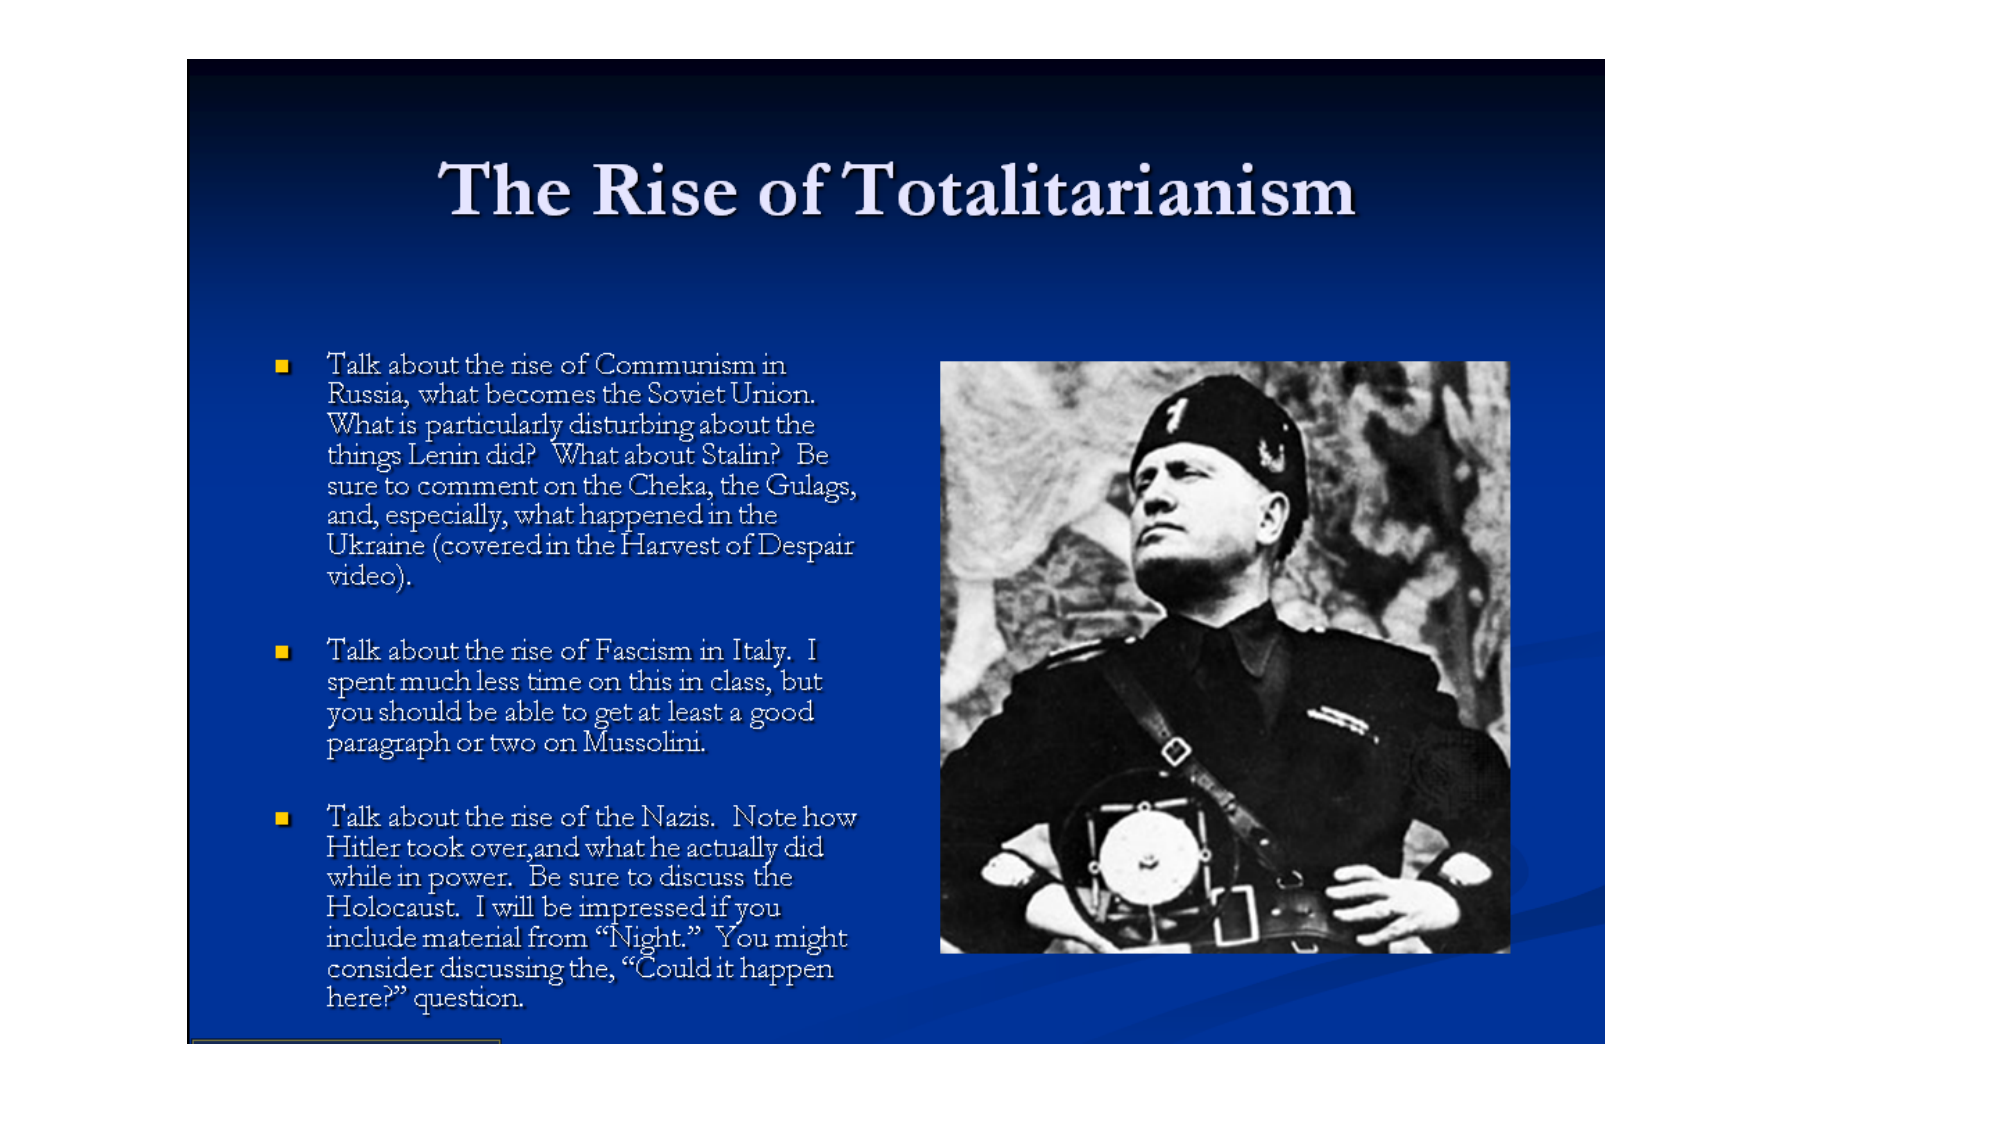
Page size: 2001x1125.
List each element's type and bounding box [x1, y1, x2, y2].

list [187, 59, 1605, 1045]
